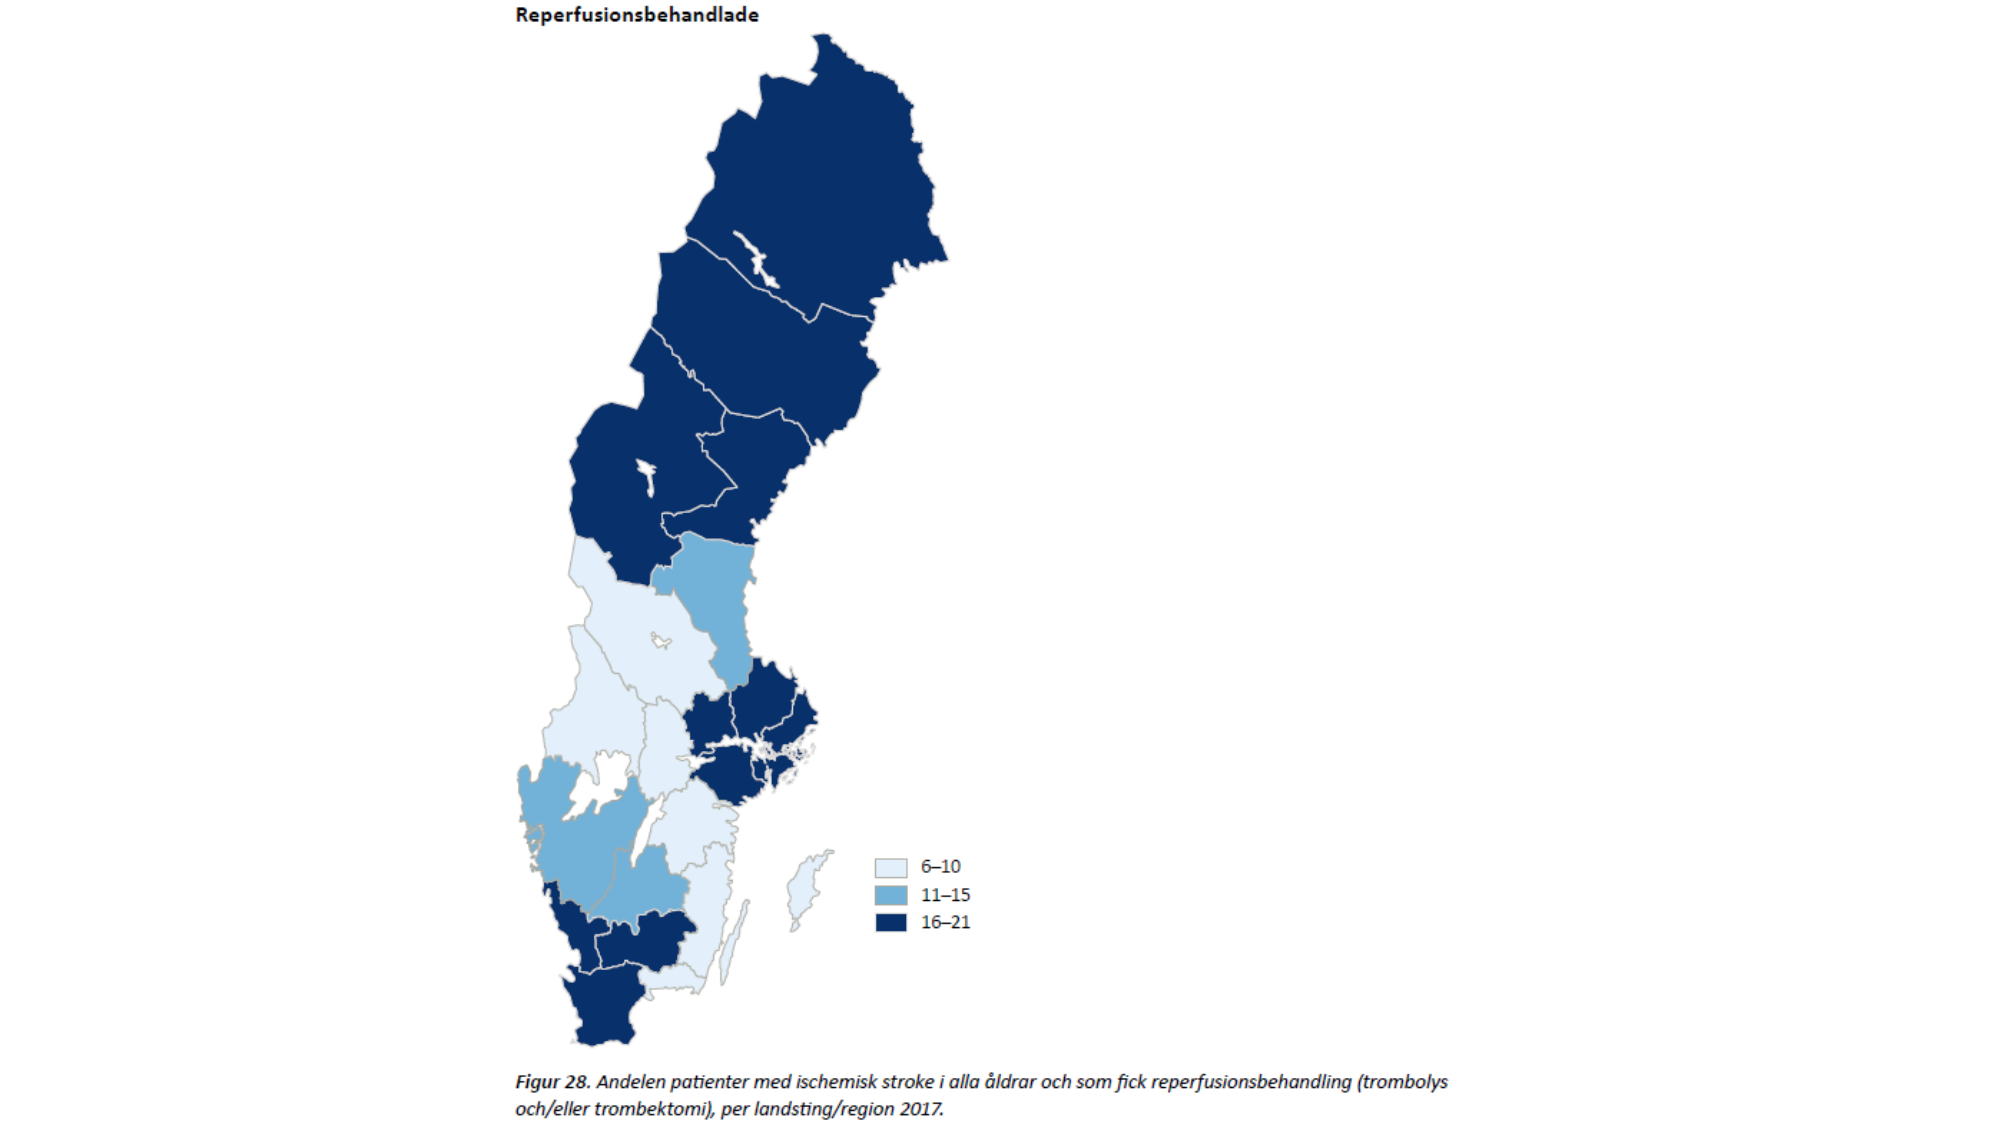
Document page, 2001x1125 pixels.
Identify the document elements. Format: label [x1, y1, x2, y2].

picture [507, 0, 1493, 1125]
